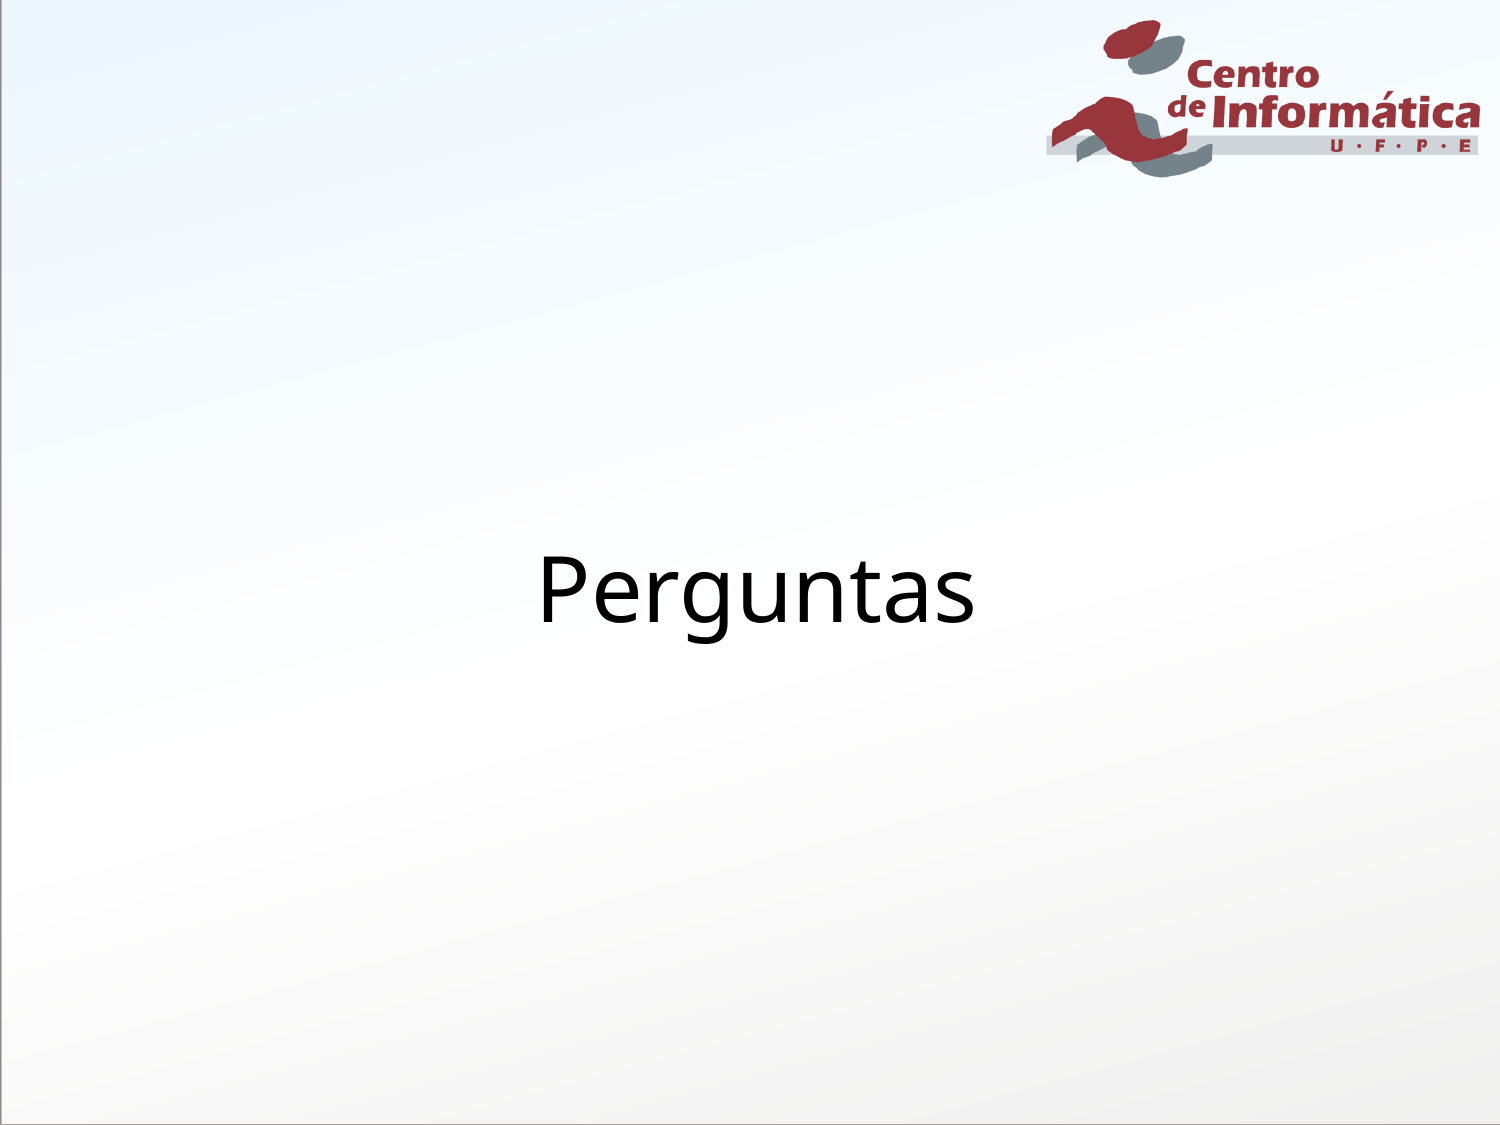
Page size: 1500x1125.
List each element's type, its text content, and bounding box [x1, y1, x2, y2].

picture [0, 0, 1500, 1125]
title Perguntas [82, 492, 1432, 680]
